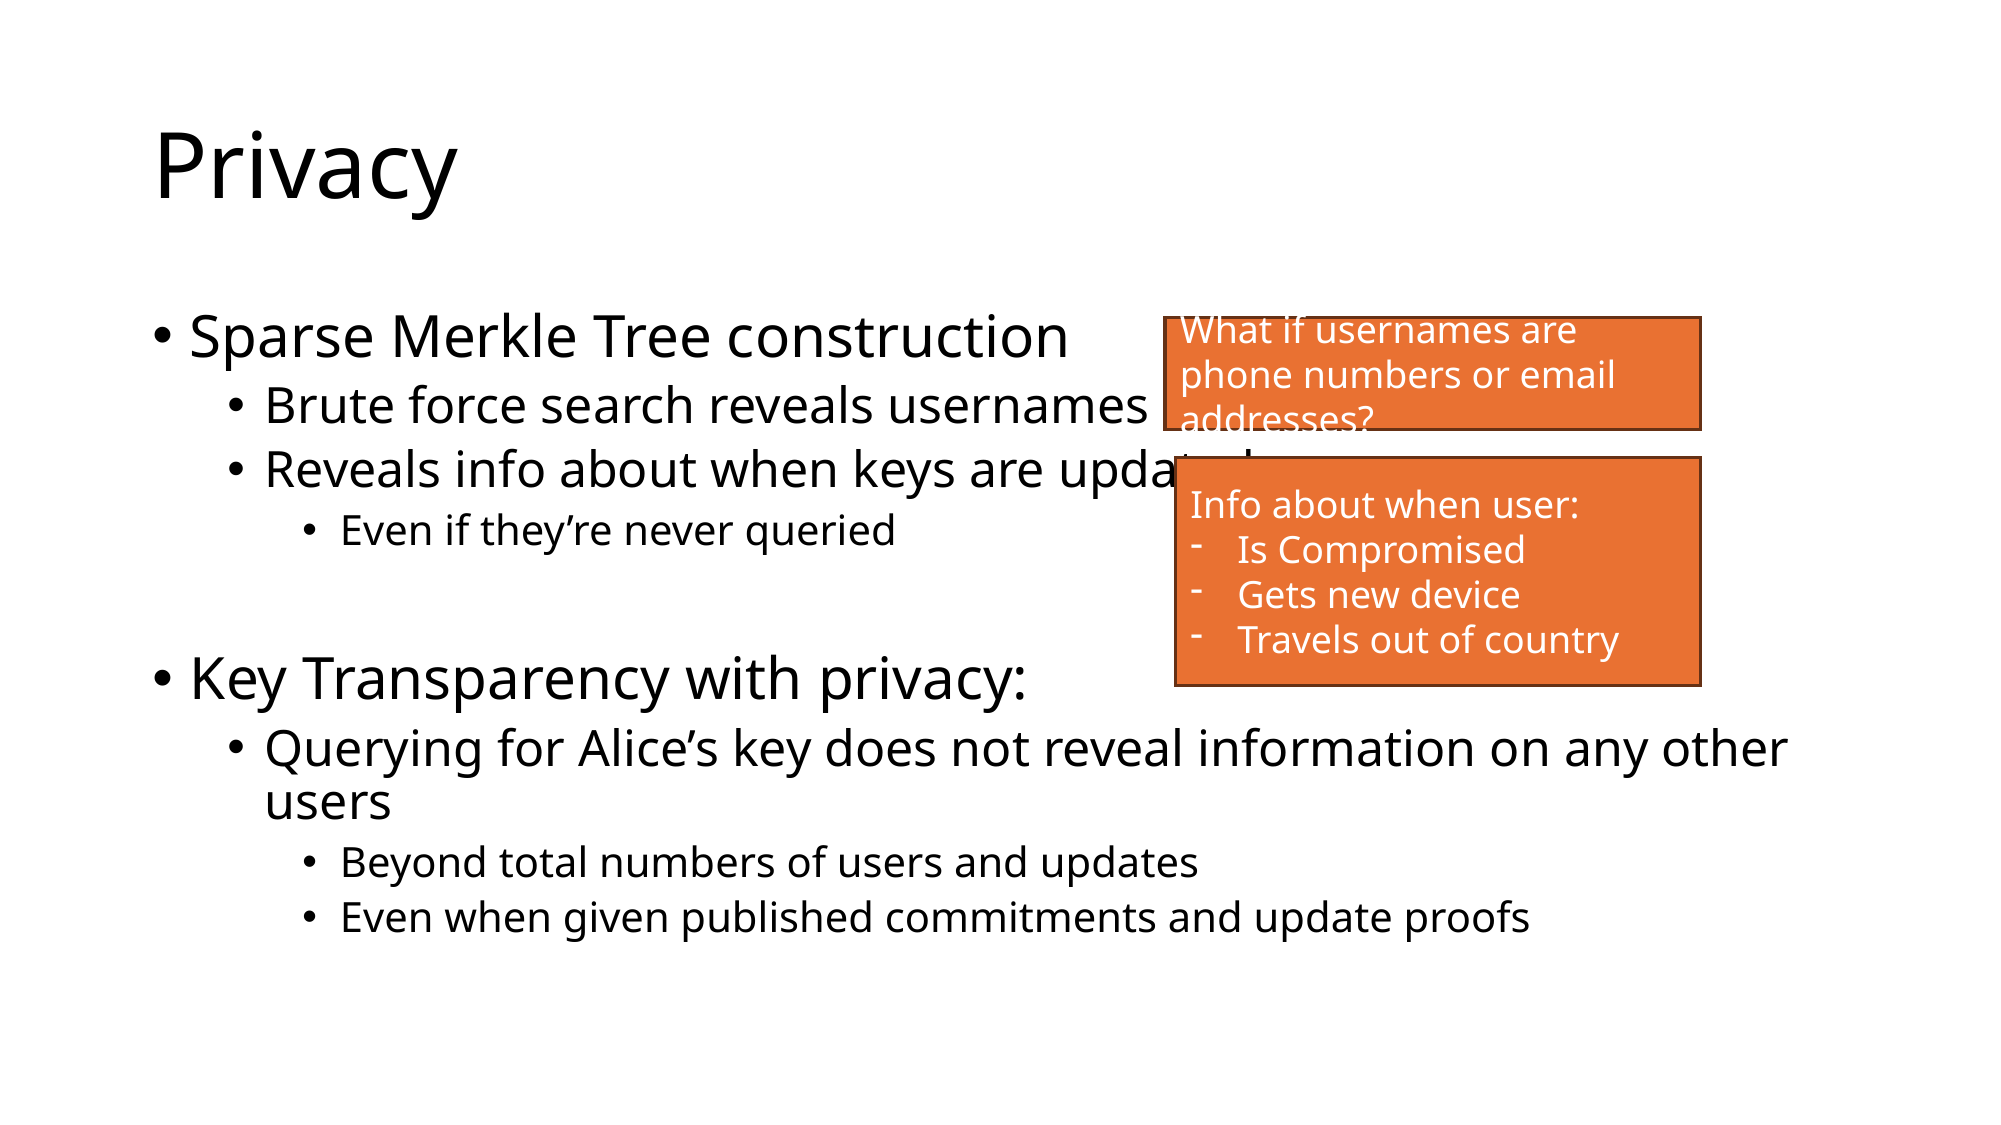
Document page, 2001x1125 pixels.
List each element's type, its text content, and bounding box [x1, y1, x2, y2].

list Sparse Merkle Tree construction Brute force search reveals usernames Reveals info about when keys are updated Even if they’re never queried Key Transparency with privacy: Querying for Alice’s key does not reveal information on any other users Beyond total numbers of users and updates Even when given published commitments and update proofs [137, 299, 1863, 1014]
title Privacy [137, 59, 1863, 278]
text_box Info about when user: Is Compromised Gets new device Travels out of country [1174, 456, 1702, 687]
text_box What if usernames are phone numbers or email addresses? [1163, 316, 1702, 431]
